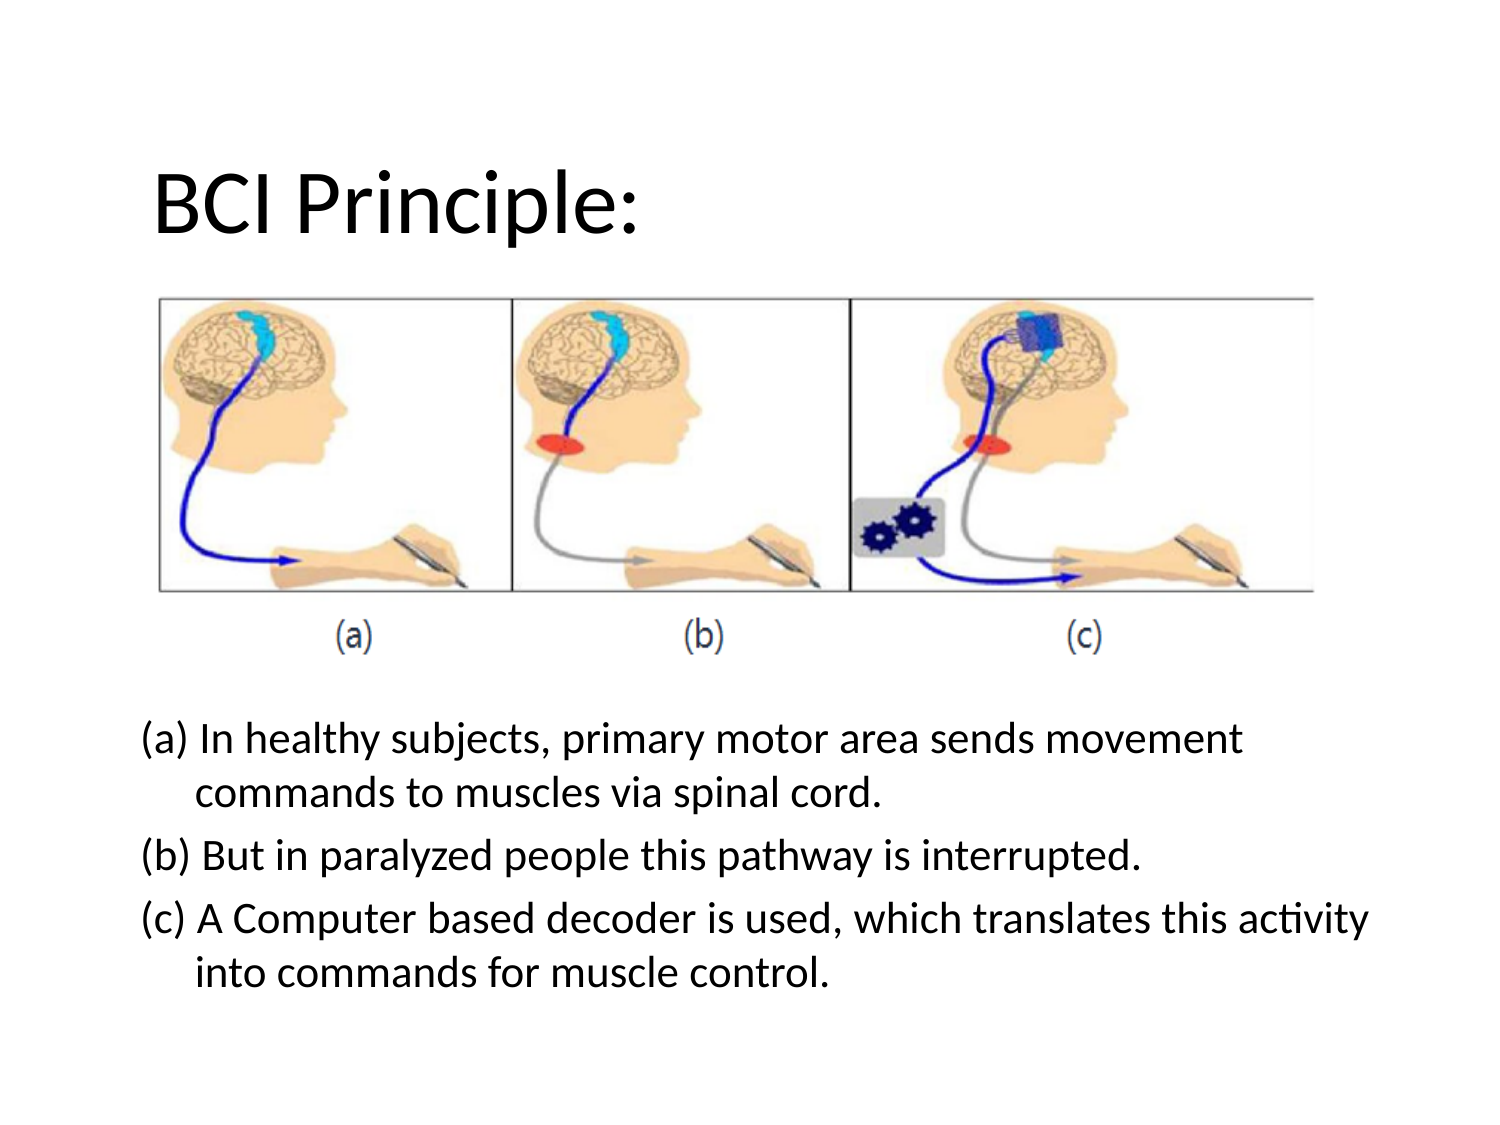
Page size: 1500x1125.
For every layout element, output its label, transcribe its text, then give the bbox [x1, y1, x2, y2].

list (a) In healthy subjects, primary motor area sends movement commands to muscles via spinal cord. (b) But in paralyzed people this pathway is interrupted. (c) A Computer based decoder is used, which translates this activity into commands for muscle control. [124, 199, 1426, 1011]
title BCI Principle: [137, 105, 1413, 199]
picture [149, 287, 1326, 676]
